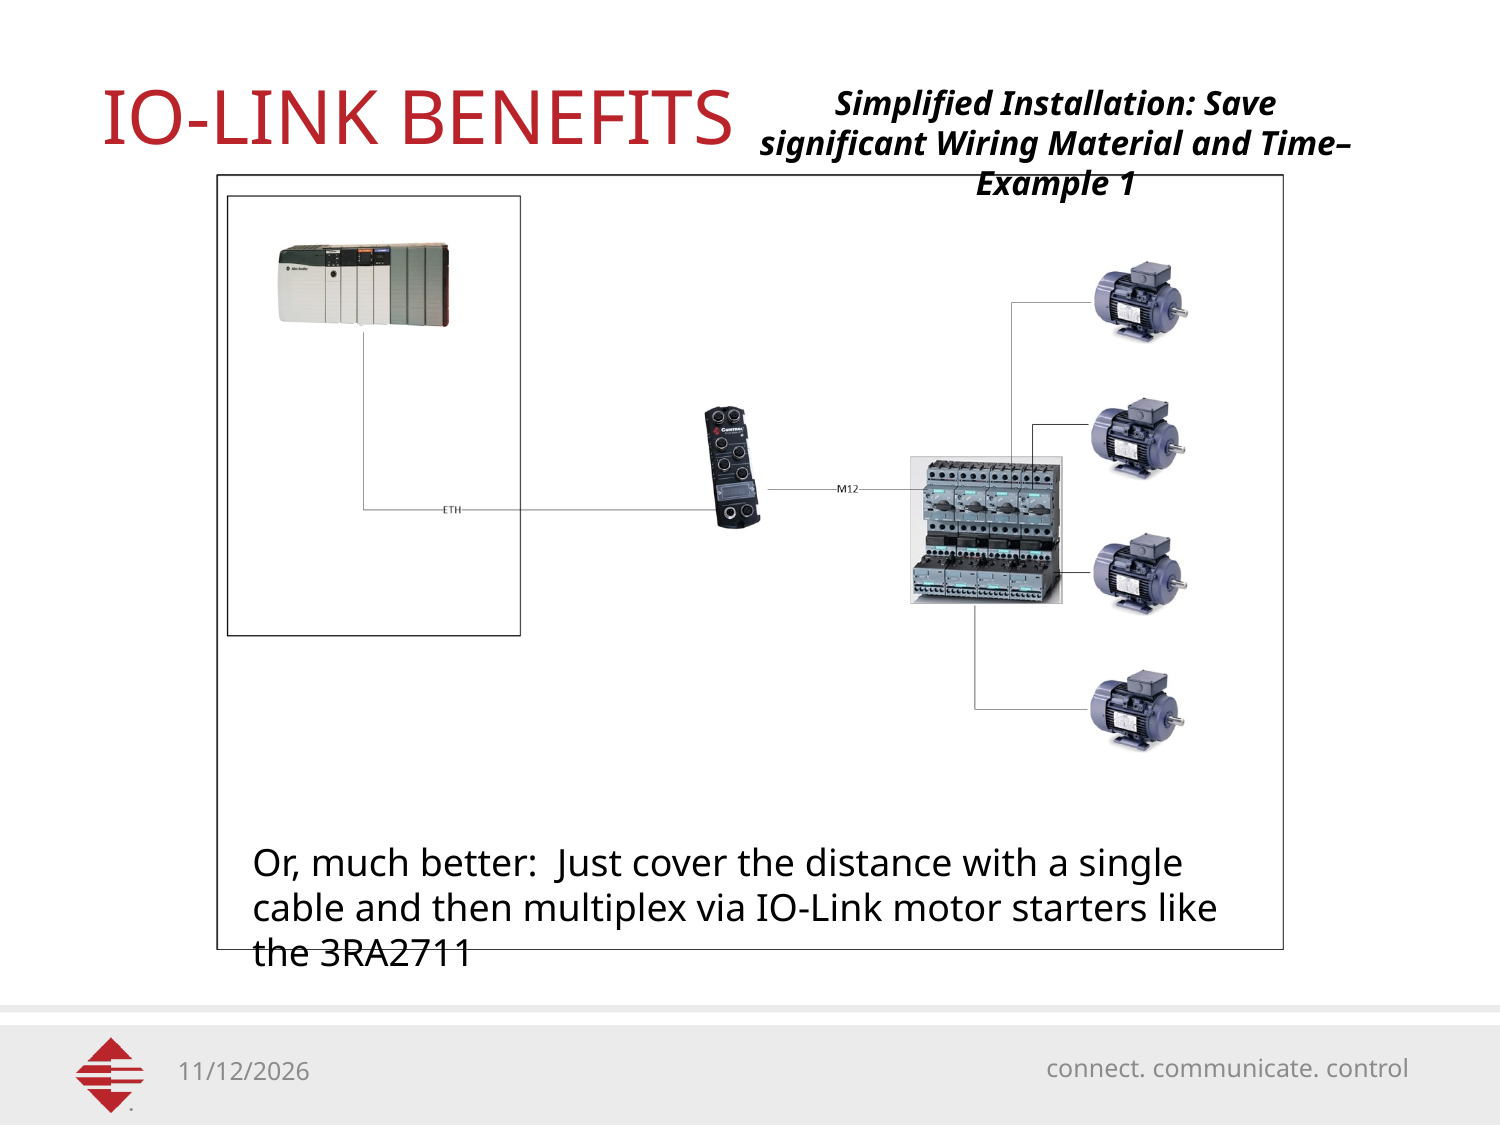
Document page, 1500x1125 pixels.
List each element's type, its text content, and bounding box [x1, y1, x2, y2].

picture [75, 1037, 144, 1113]
text_box Or, much better: Just cover the distance with a single cable and then multiplex via IO-Link motor starters like the 3RA2711 [237, 959, 1263, 982]
text_box IO-LINK BENEFITS [87, 62, 1063, 168]
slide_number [162, 1042, 513, 1103]
text_box Simplified Installation: Save significant Wiring Material and Time– Example 1 [737, 74, 1375, 210]
picture [215, 174, 1285, 951]
footer connect. communicate. control [950, 1040, 1425, 1100]
